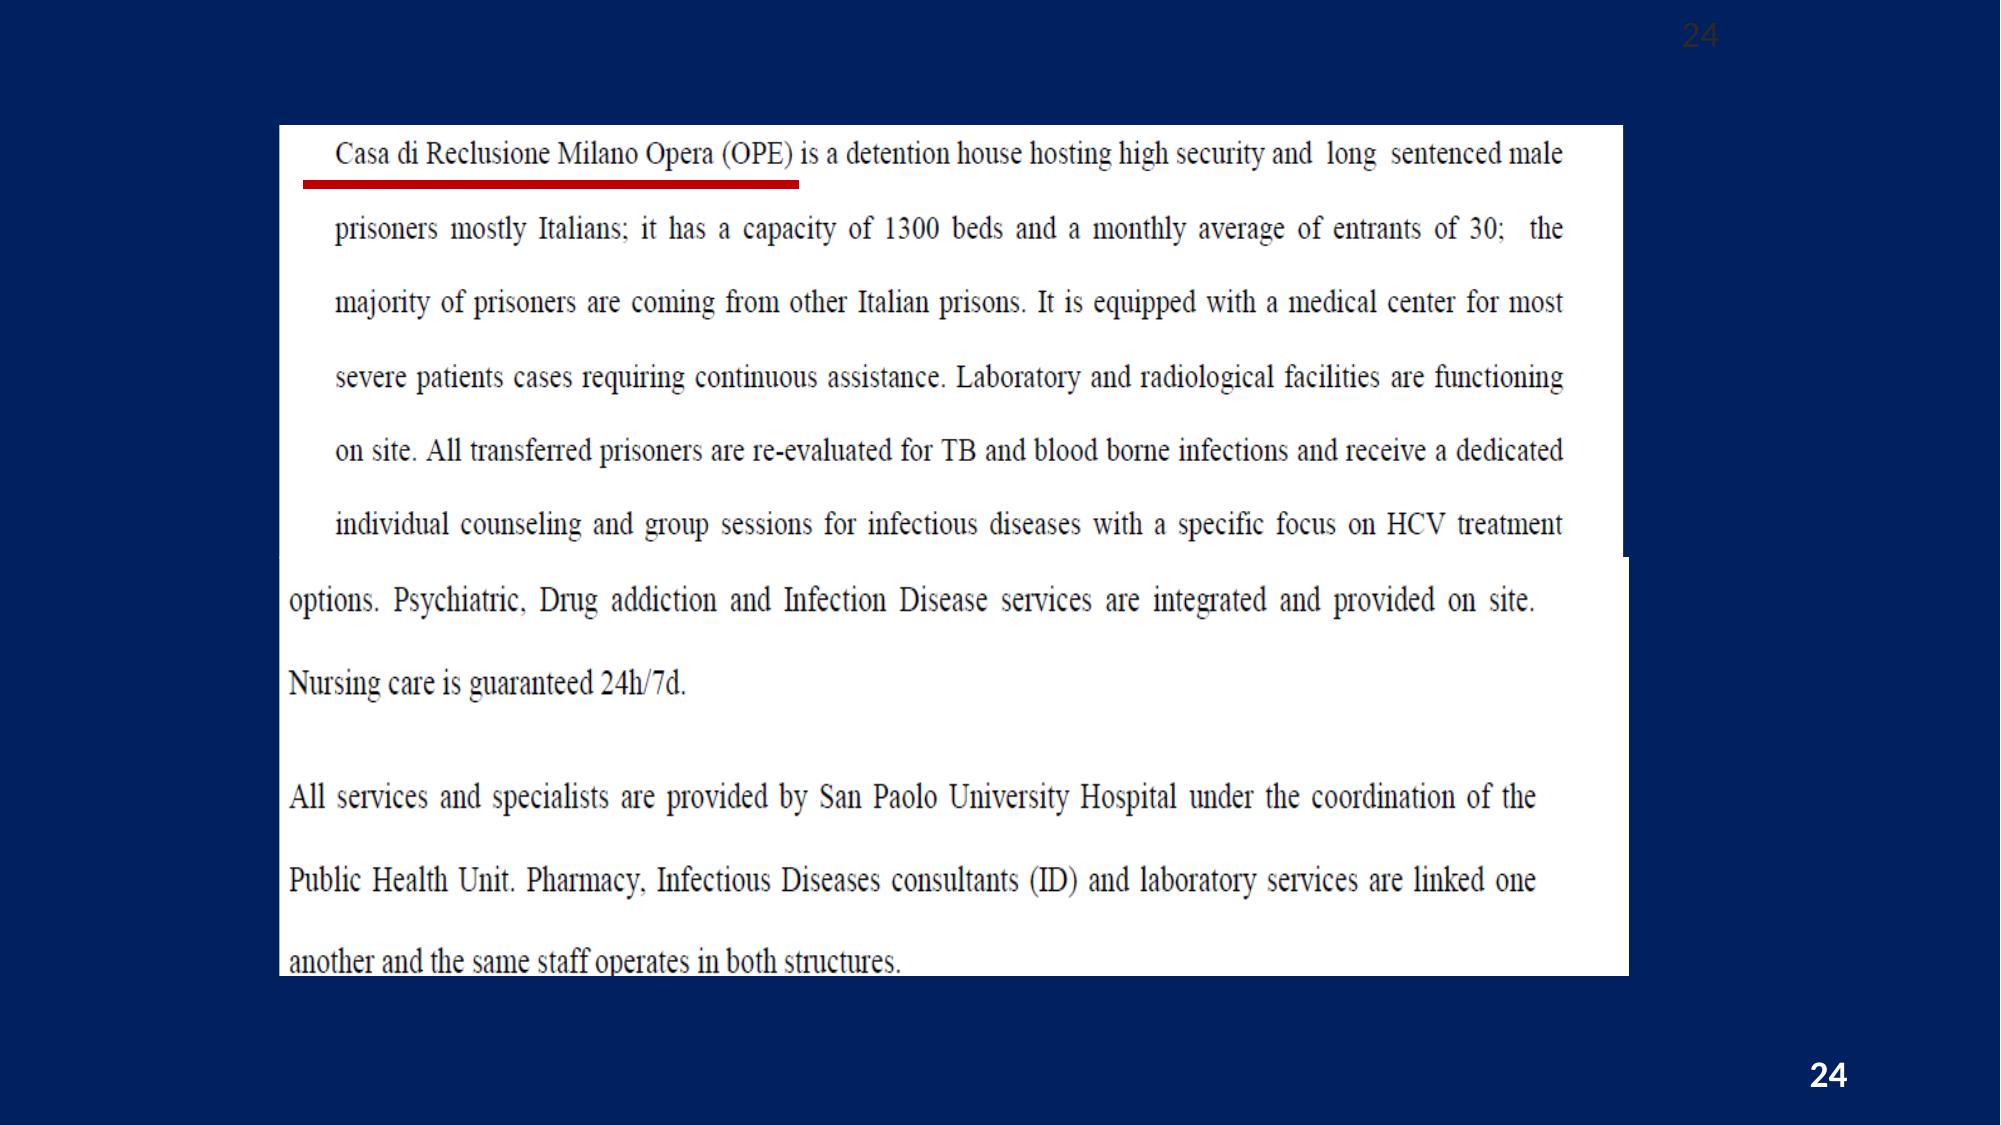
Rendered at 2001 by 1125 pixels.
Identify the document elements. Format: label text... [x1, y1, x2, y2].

picture [279, 125, 1630, 977]
text_box 24 [1412, 1042, 1863, 1103]
slide_number 24 [1666, 3, 1900, 57]
